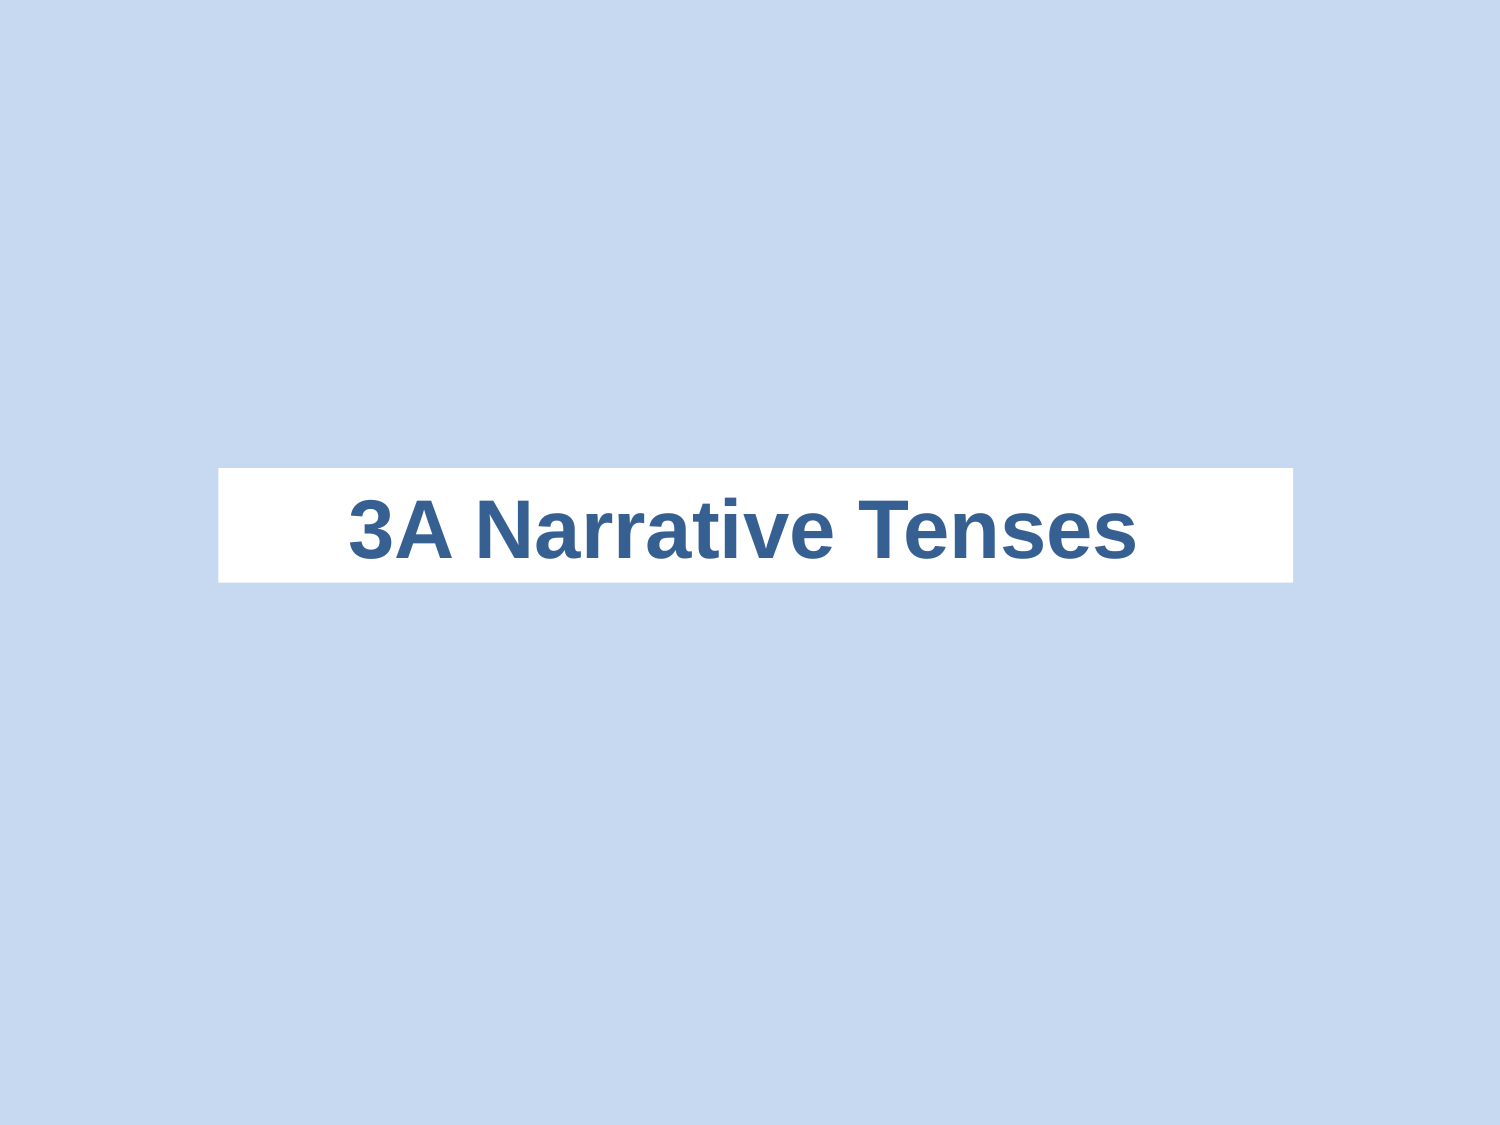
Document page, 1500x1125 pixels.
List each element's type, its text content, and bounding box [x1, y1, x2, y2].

text_box 3A Narrative Tenses [218, 468, 1294, 583]
